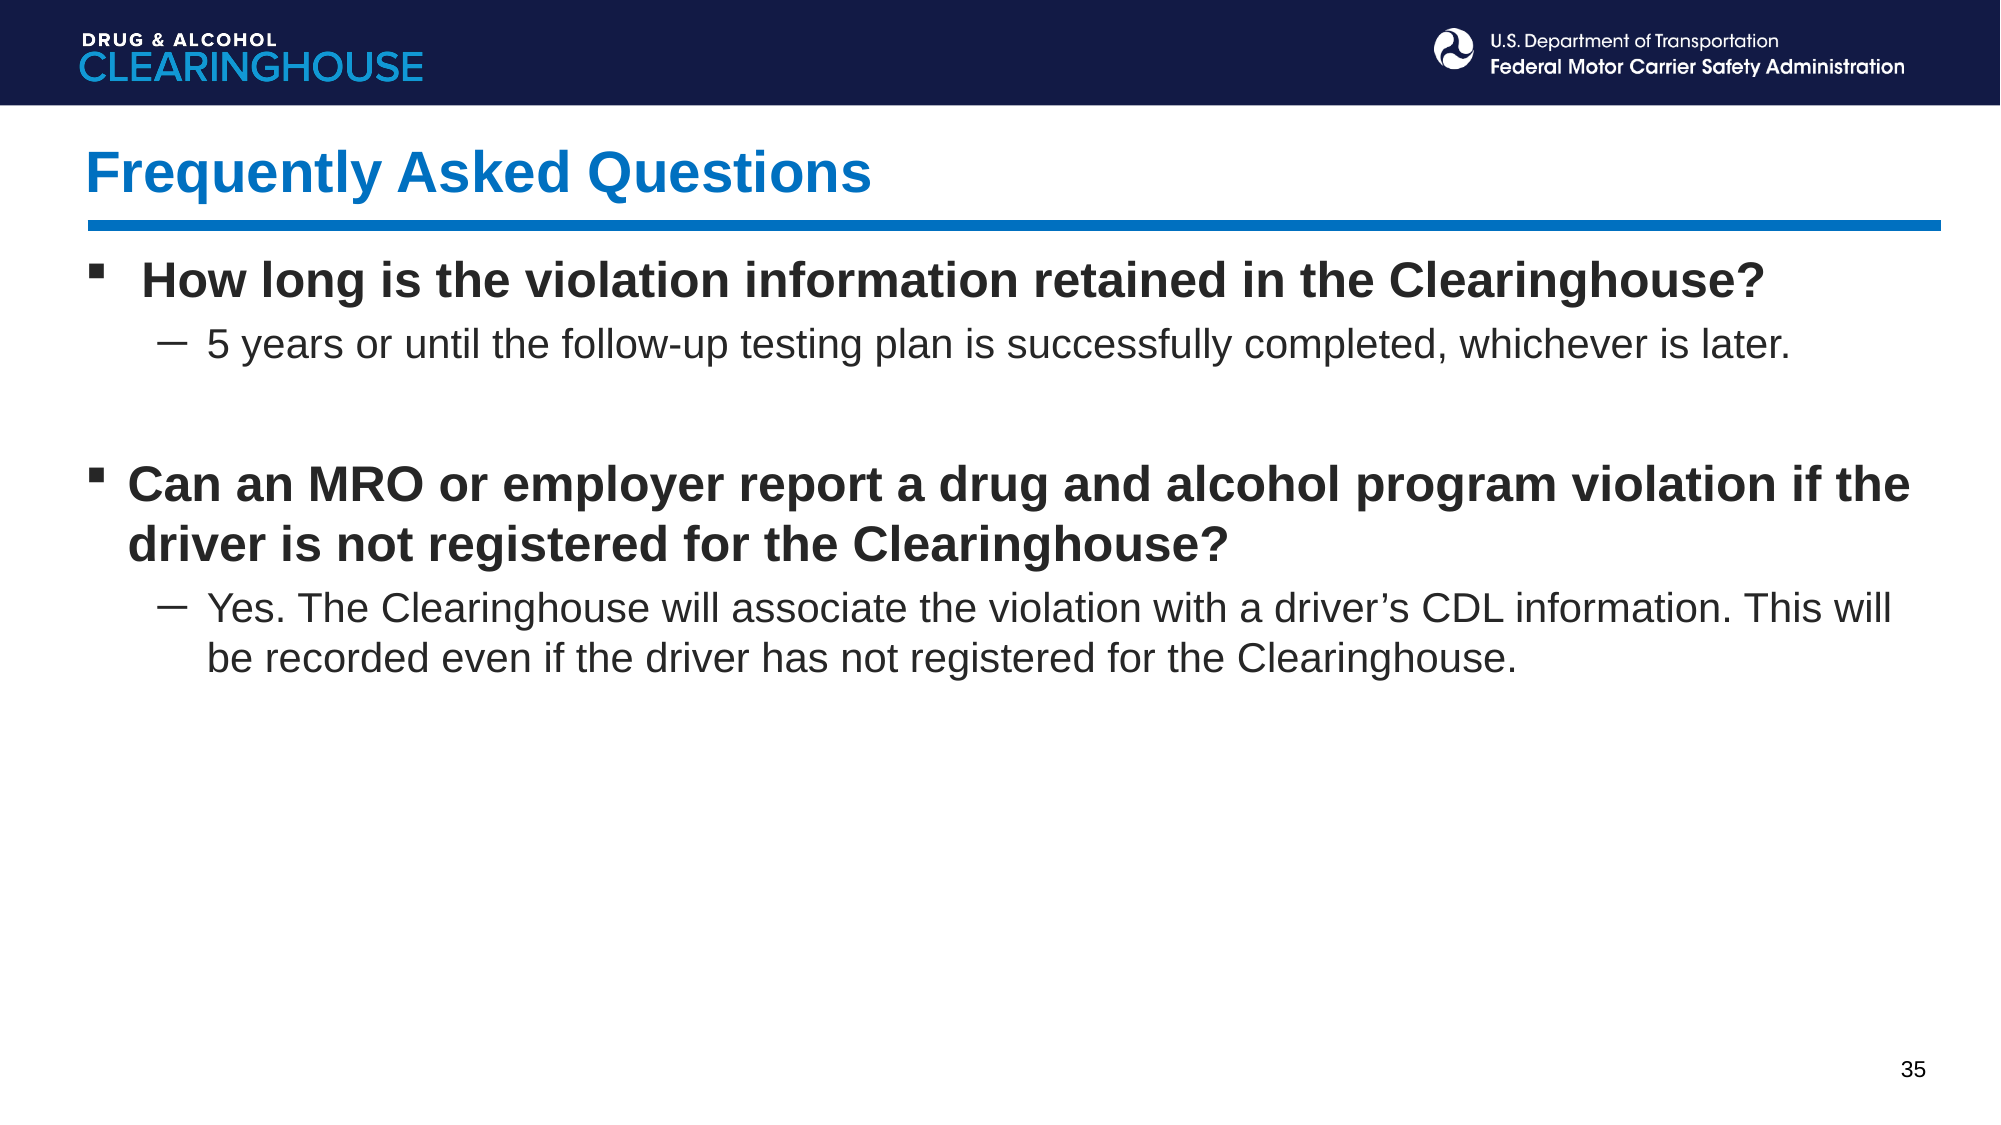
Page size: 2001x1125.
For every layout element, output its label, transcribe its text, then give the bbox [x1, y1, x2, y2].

list How long is the violation information retained in the Clearinghouse? 5 years or until the follow-up testing plan is successfully completed, whichever is later. Can an MRO or employer report a drug and alcohol program violation if the driver is not registered for the Clearinghouse? Yes. The Clearinghouse will associate the violation with a driver’s CDL information. This will be recorded even if the driver has not registered for the Clearinghouse. [70, 240, 1942, 1099]
list Frequently Asked Questions [70, 130, 1942, 212]
picture [62, 15, 476, 91]
picture [1434, 28, 1904, 77]
